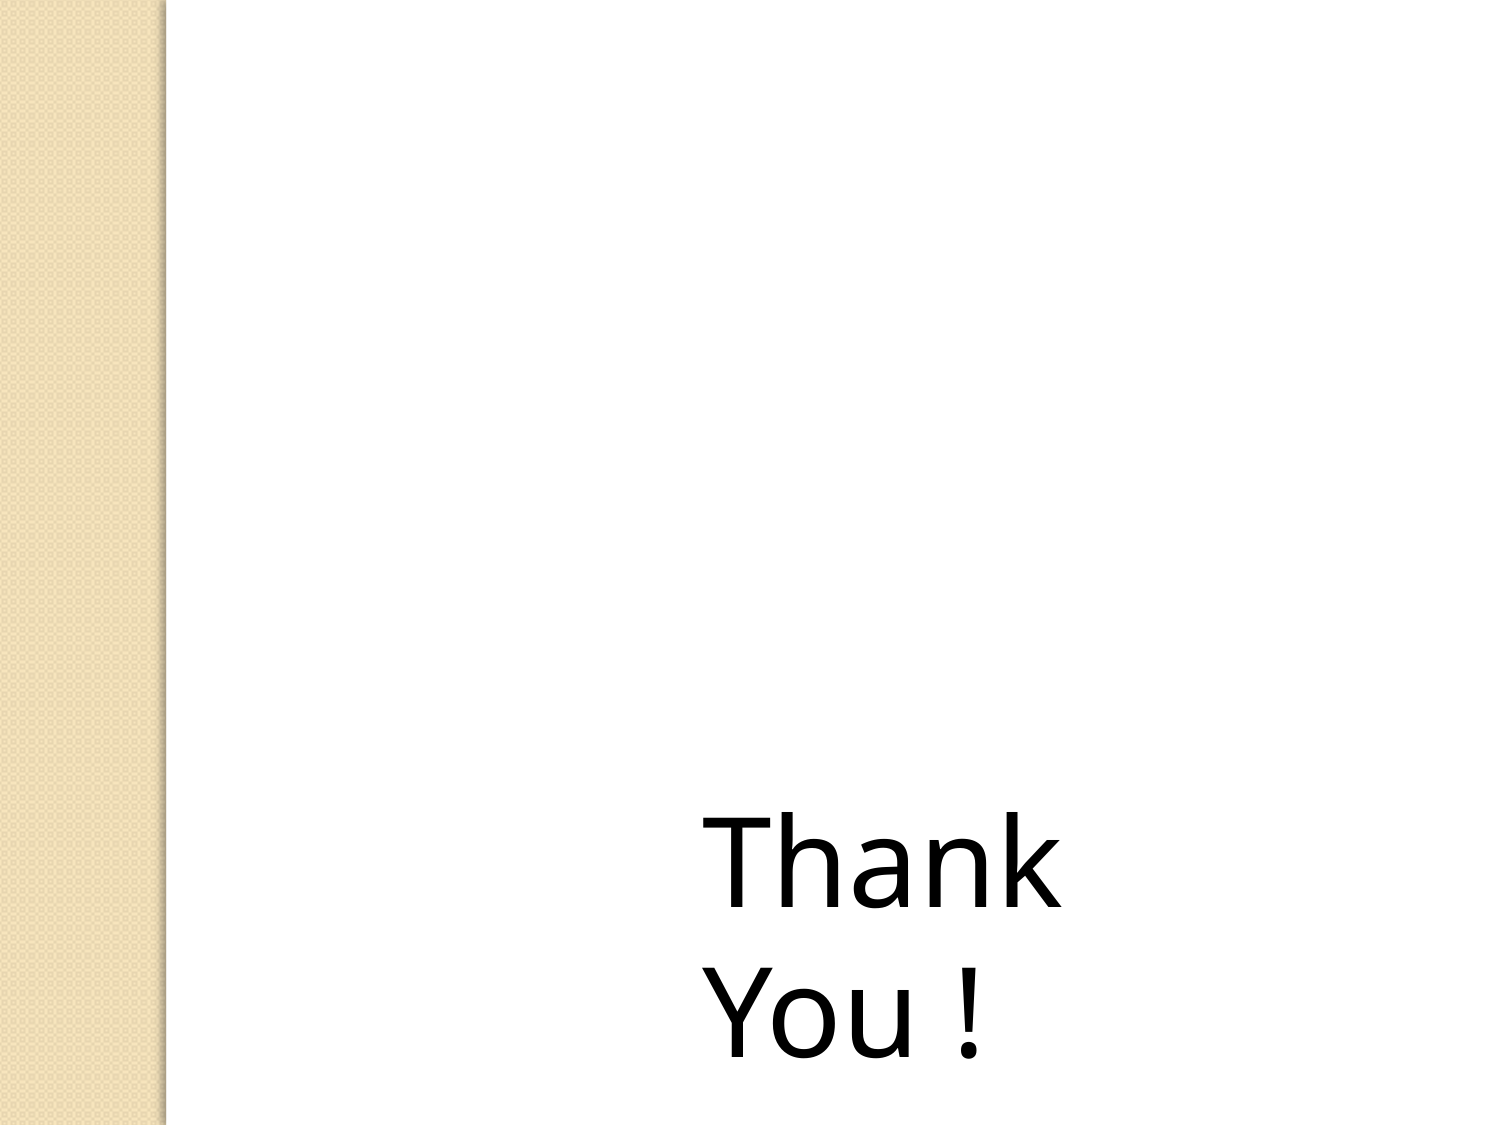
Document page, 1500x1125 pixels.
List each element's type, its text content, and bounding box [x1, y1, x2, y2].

text_box Thank You ! [687, 774, 1275, 1090]
